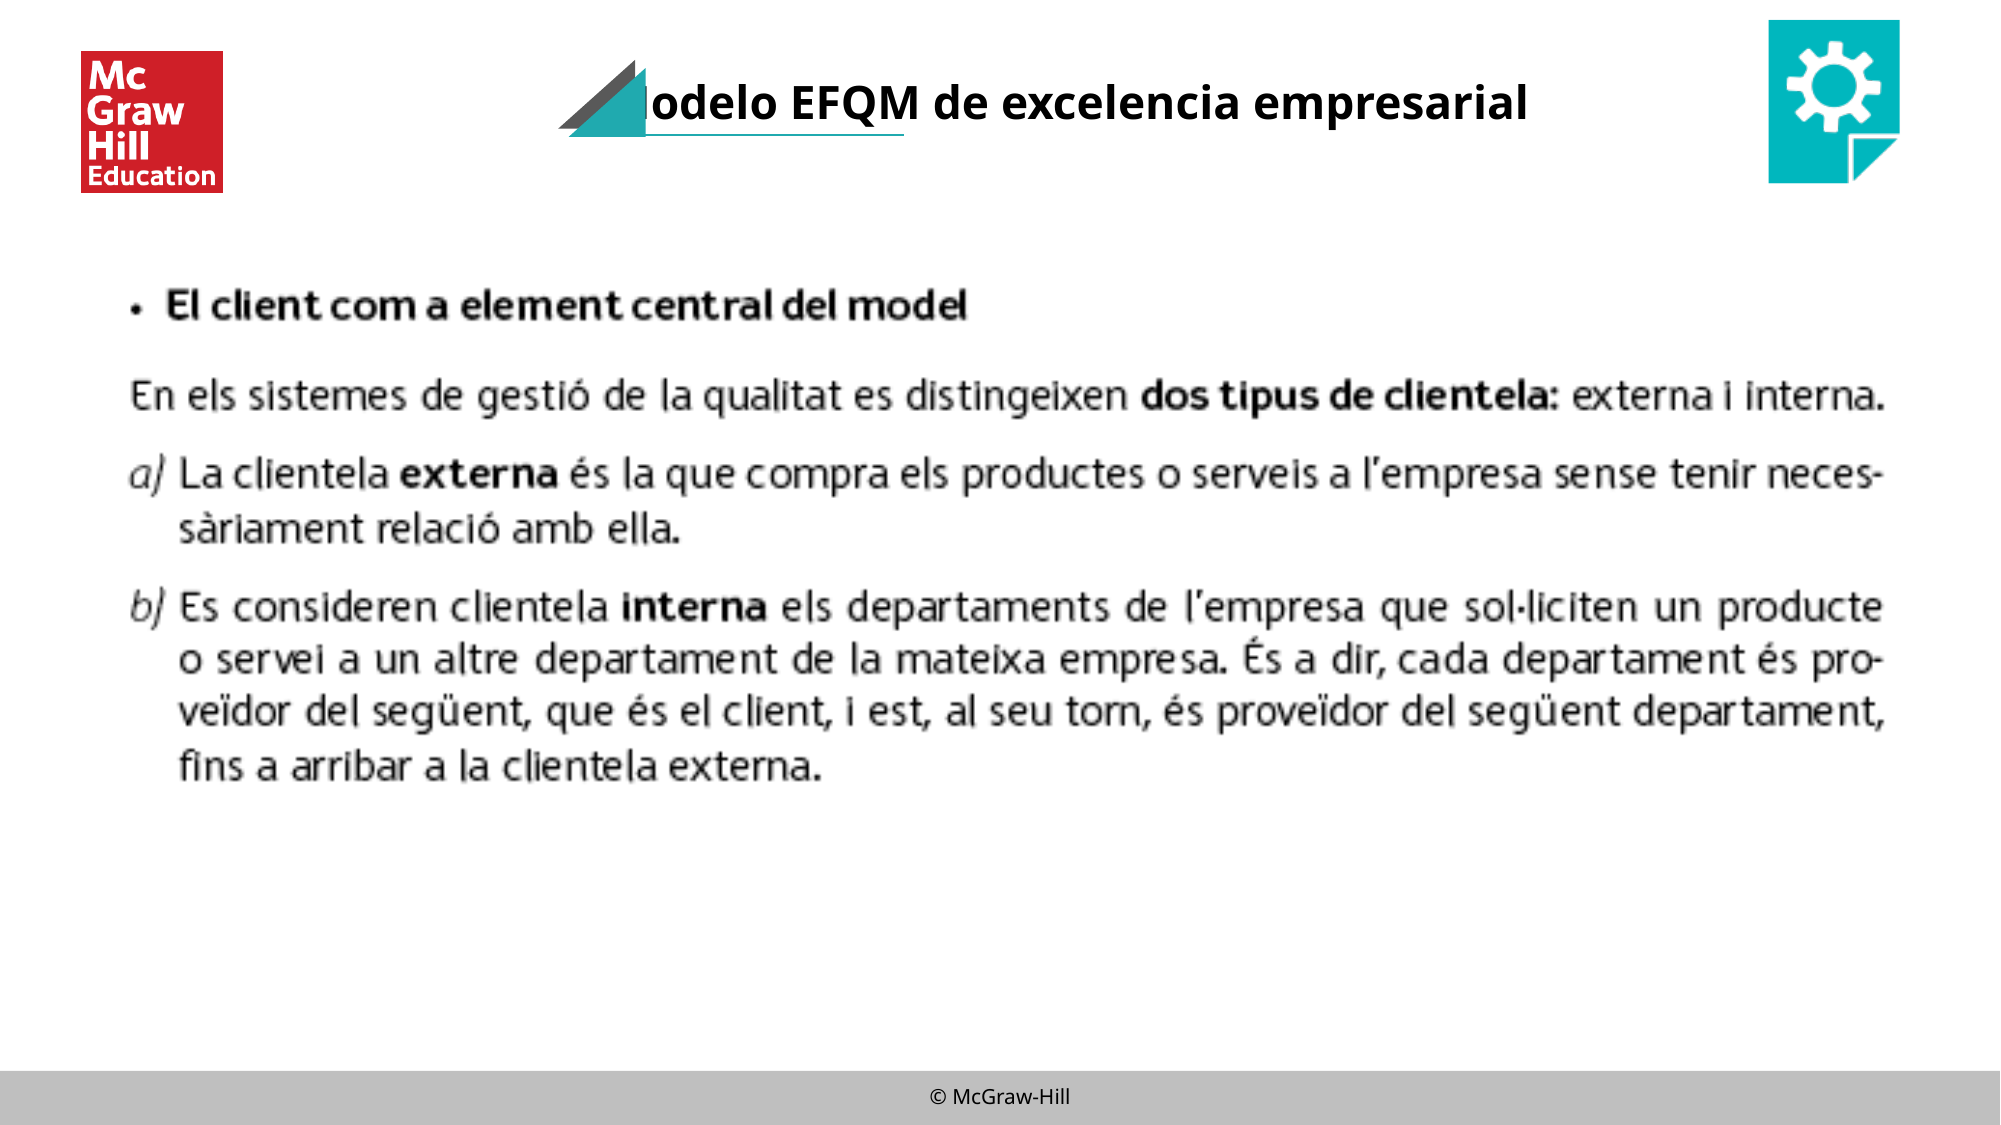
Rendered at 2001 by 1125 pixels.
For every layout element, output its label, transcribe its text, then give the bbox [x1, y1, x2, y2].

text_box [558, 59, 905, 137]
picture [103, 272, 1928, 799]
picture [81, 51, 223, 72]
picture [1683, 16, 1904, 185]
title Modelo EFQM de excelencia empresarial [0, 72, 1661, 194]
